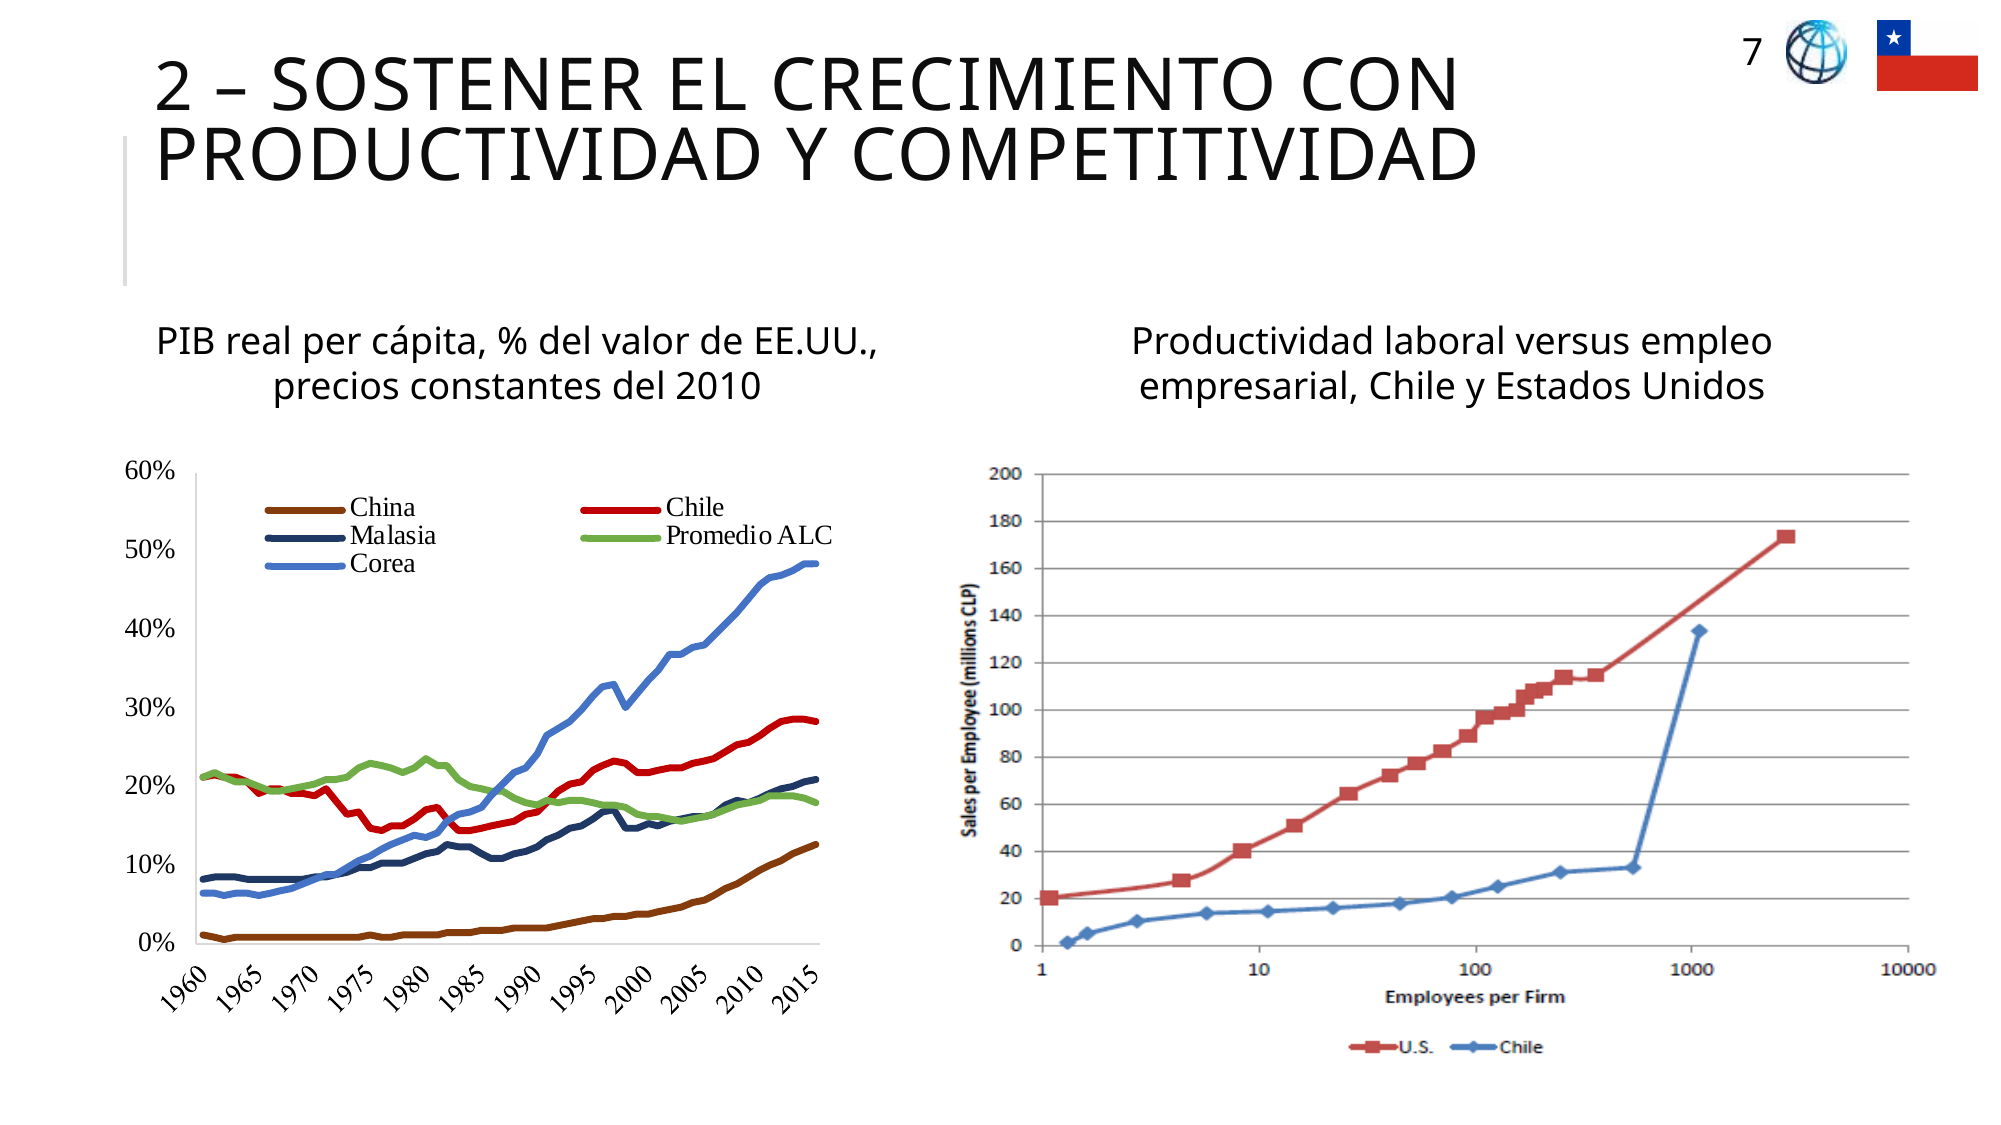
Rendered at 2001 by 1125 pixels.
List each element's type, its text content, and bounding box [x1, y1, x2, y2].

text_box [1726, 20, 1978, 91]
text_box Productividad laboral versus empleo empresarial, Chile y Estados Unidos [1058, 309, 1847, 415]
title 2 – Sostener el crecimiento con productividad y competitividad [139, 23, 1629, 225]
text_box PIB real per cápita, % del valor de EE.UU., precios constantes del 2010 [139, 309, 896, 415]
picture [952, 450, 1949, 1063]
picture [108, 448, 871, 1027]
